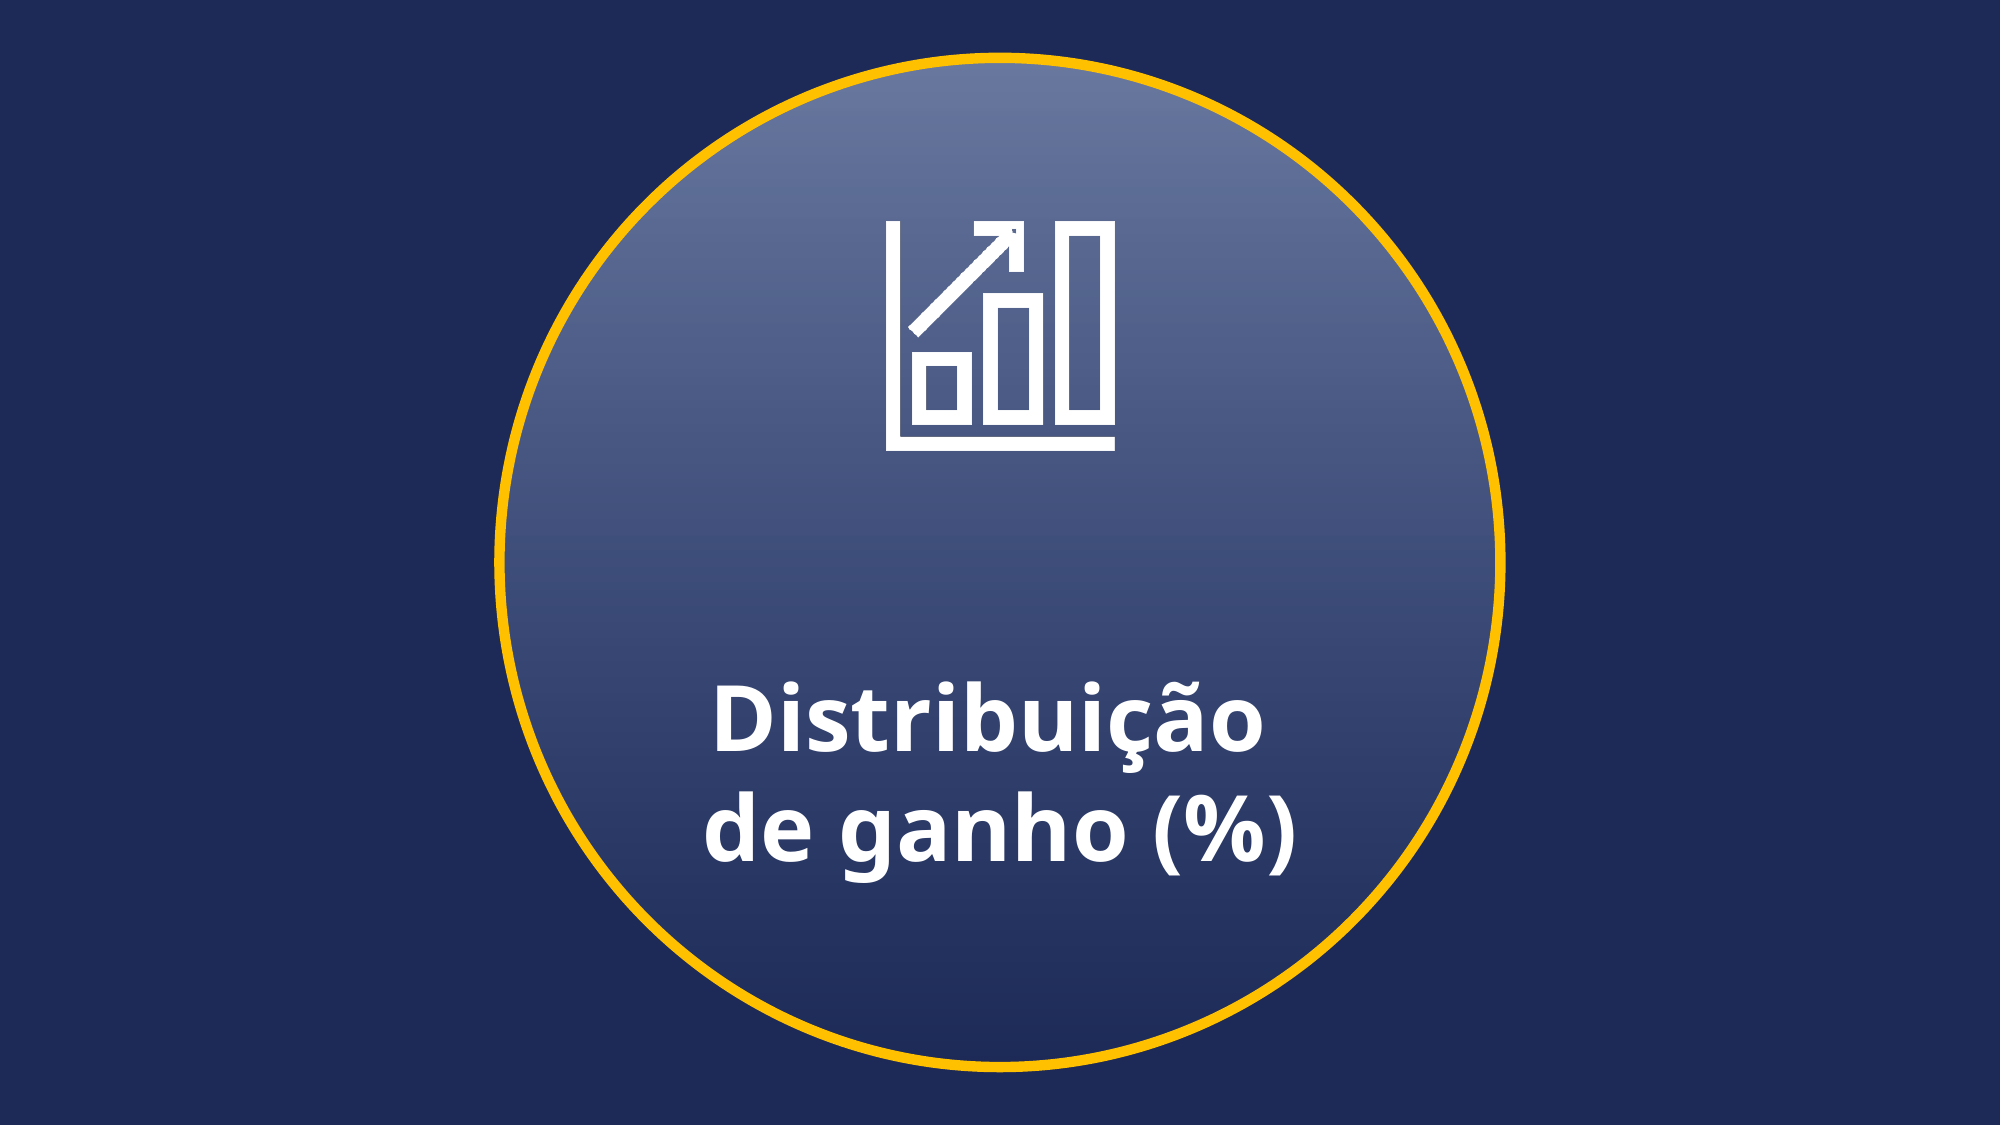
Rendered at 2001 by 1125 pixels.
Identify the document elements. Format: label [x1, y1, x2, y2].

text_box [499, 57, 1501, 1068]
